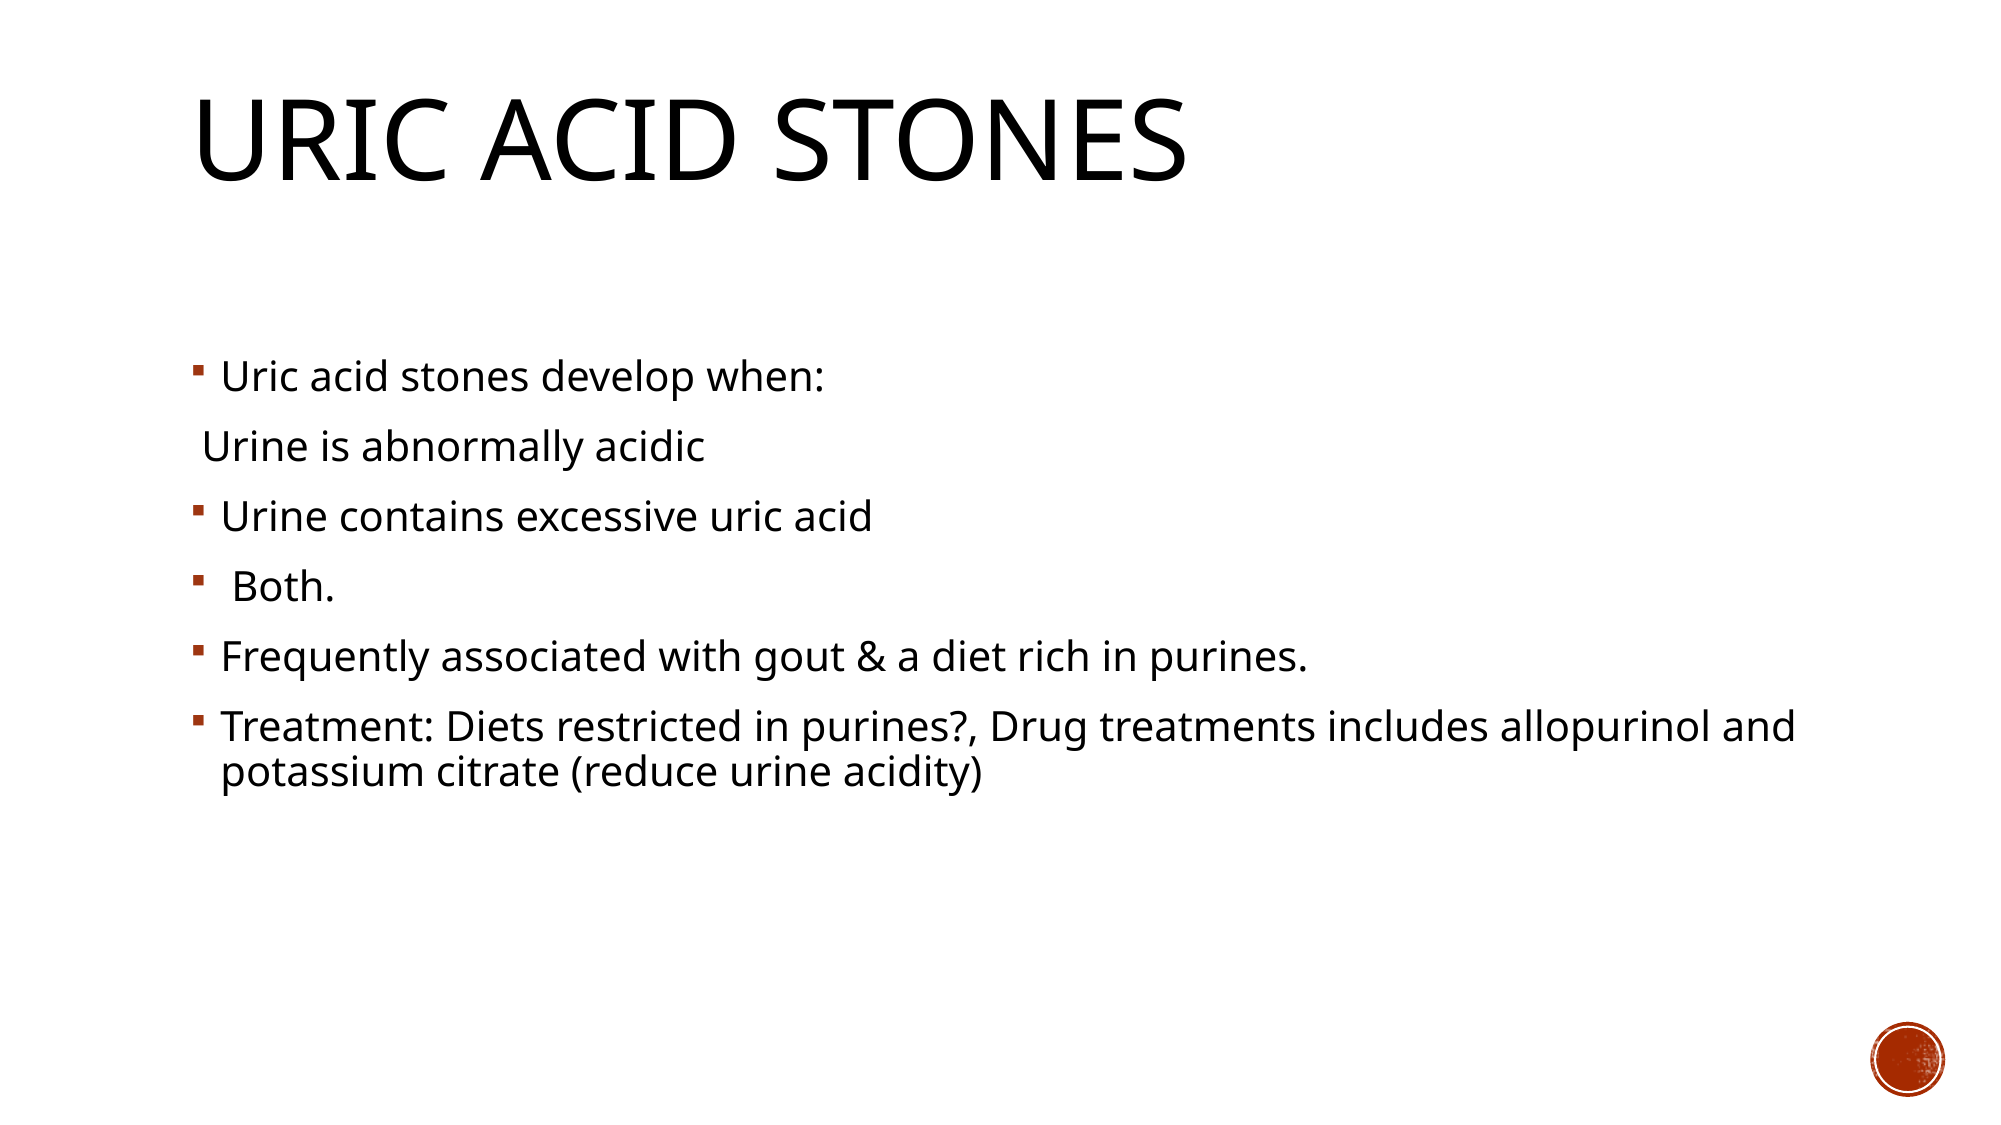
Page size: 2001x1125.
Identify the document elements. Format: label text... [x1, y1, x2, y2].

list Uric acid stones develop when: Urine is abnormally acidic Urine contains excessive uric acid Both. Frequently associated with gout & a diet rich in purines. Treatment: Diets restricted in purines?, Drug treatments includes allopurinol and potassium citrate (reduce urine acidity) [175, 348, 1826, 1013]
title Uric Acid Stones [175, 79, 1826, 344]
